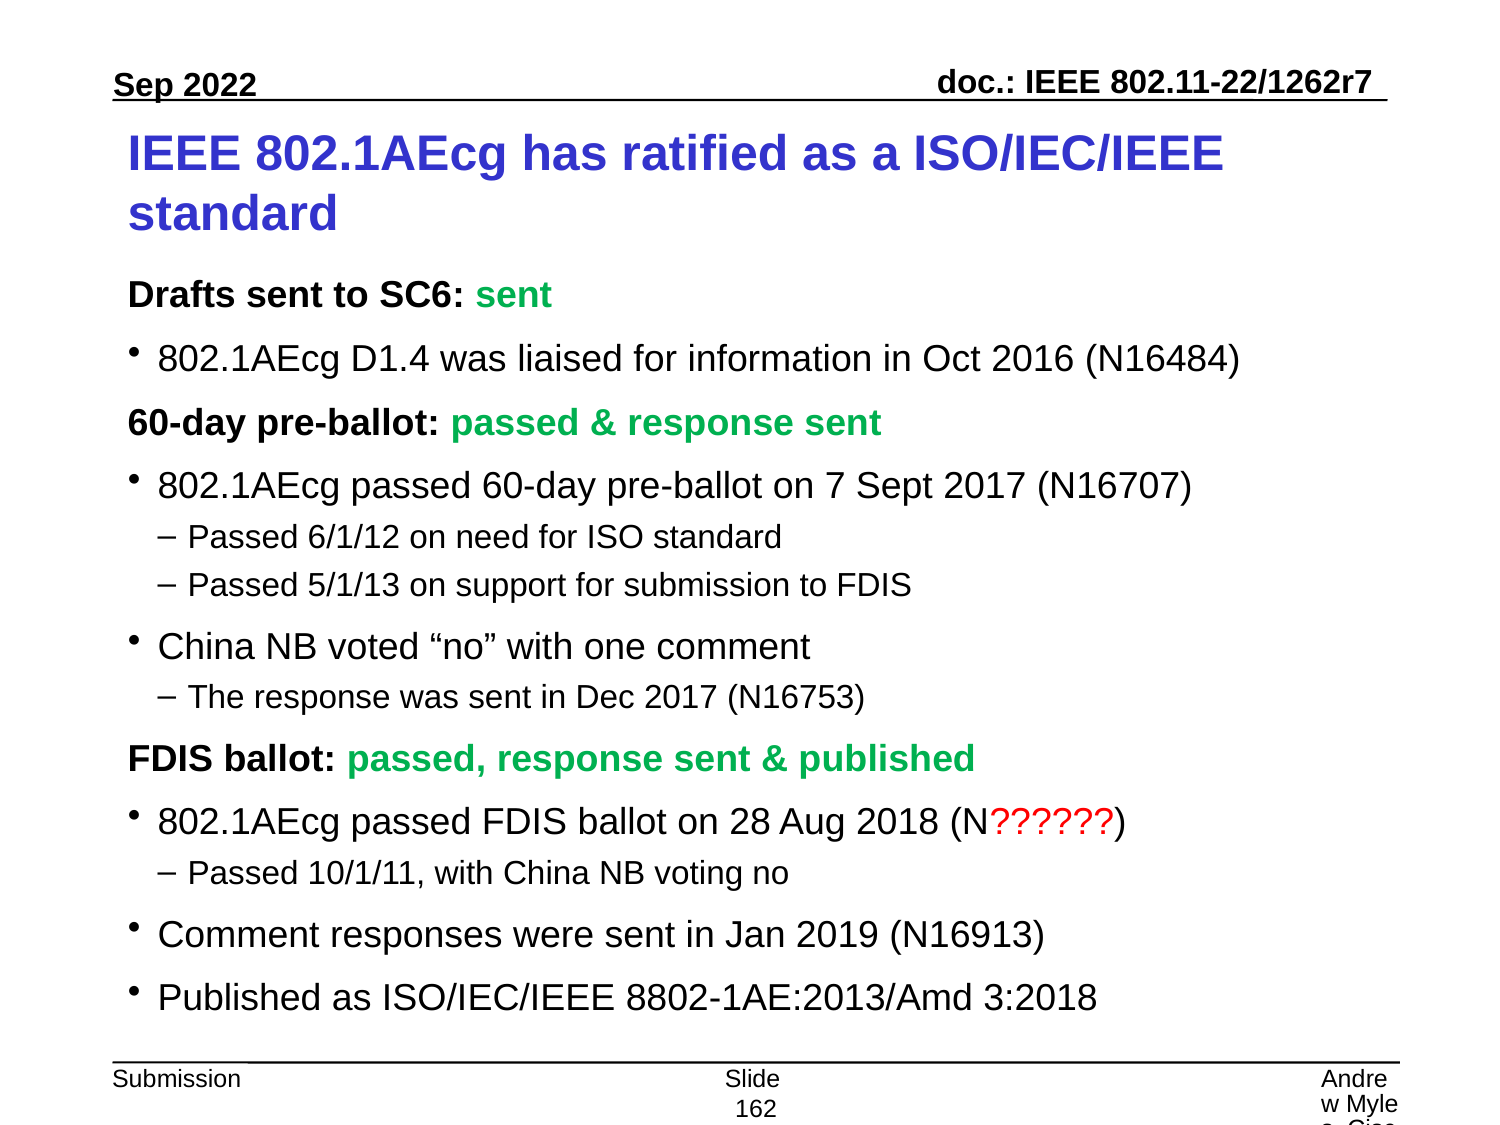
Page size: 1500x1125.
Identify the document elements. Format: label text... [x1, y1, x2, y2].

footer Andrew Myles, Cisco [1320, 1061, 1402, 1093]
slide_number Slide 162 [709, 1061, 803, 1093]
title IEEE 802.1AEcg has ratified as a ISO/IEC/IEEE standard [112, 112, 1388, 262]
list Drafts sent to SC6: sent 802.1AEcg D1.4 was liaised for information in Oct 2016 (N16484) 60-day pre-ballot: passed & response sent 802.1AEcg passed 60-day pre-ballot on 7 Sept 2017 (N16707) Passed 6/1/12 on need for ISO standard Passed 5/1/13 on support for submission to FDIS China NB voted “no” with one comment The response was sent in Dec 2017 (N16753) FDIS ballot: passed, response sent & published 802.1AEcg passed FDIS ballot on 28 Aug 2018 (N??????) Passed 10/1/11, with China NB voting no Comment responses were sent in Jan 2019 (N16913) Published as ISO/IEC/IEEE 8802-1AE:2013/Amd 3:2018 [112, 262, 1388, 938]
